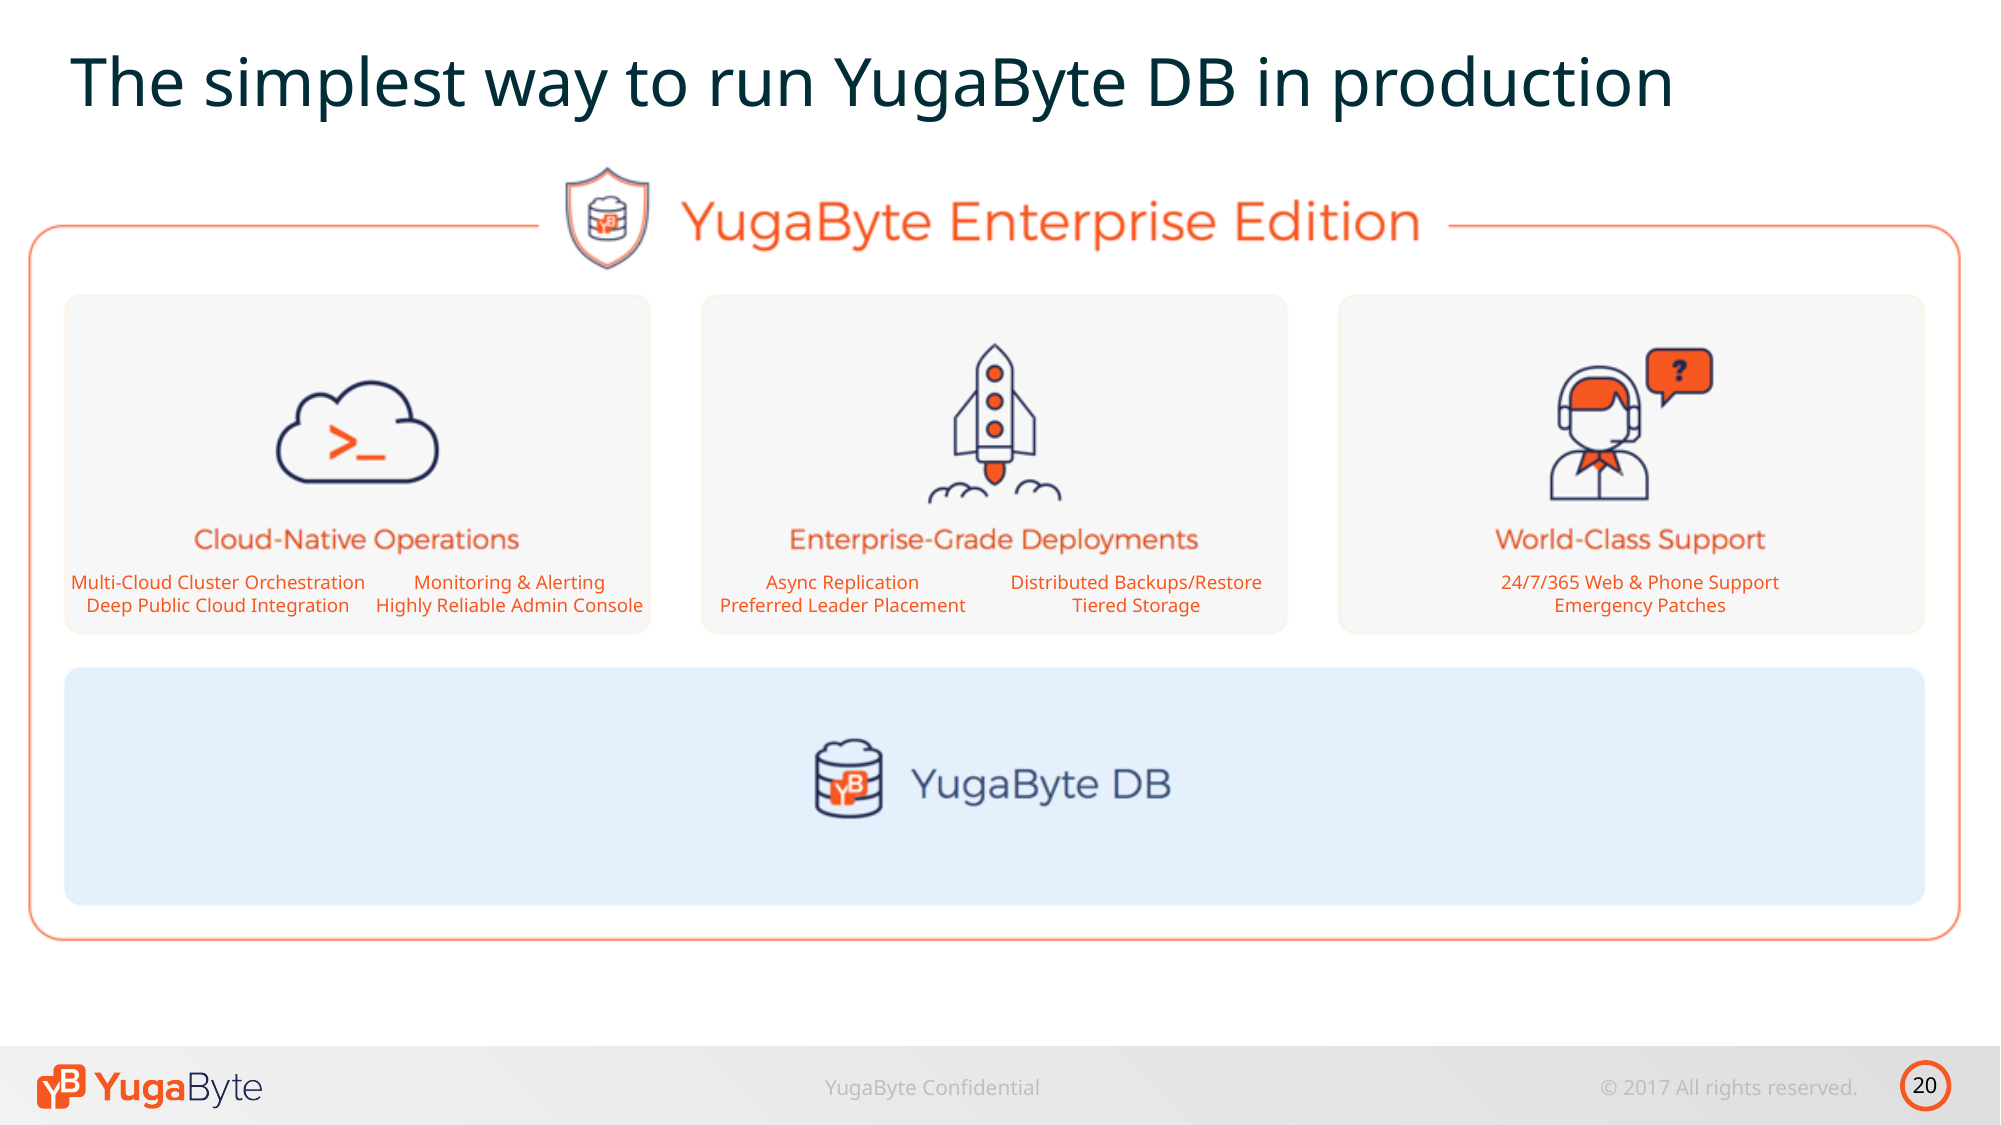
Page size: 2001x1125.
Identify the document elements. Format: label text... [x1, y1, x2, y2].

picture [37, 1064, 262, 1109]
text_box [55, 563, 1795, 625]
title The simplest way to run YugaByte DB in production [55, 45, 1944, 159]
picture [0, 159, 2000, 966]
